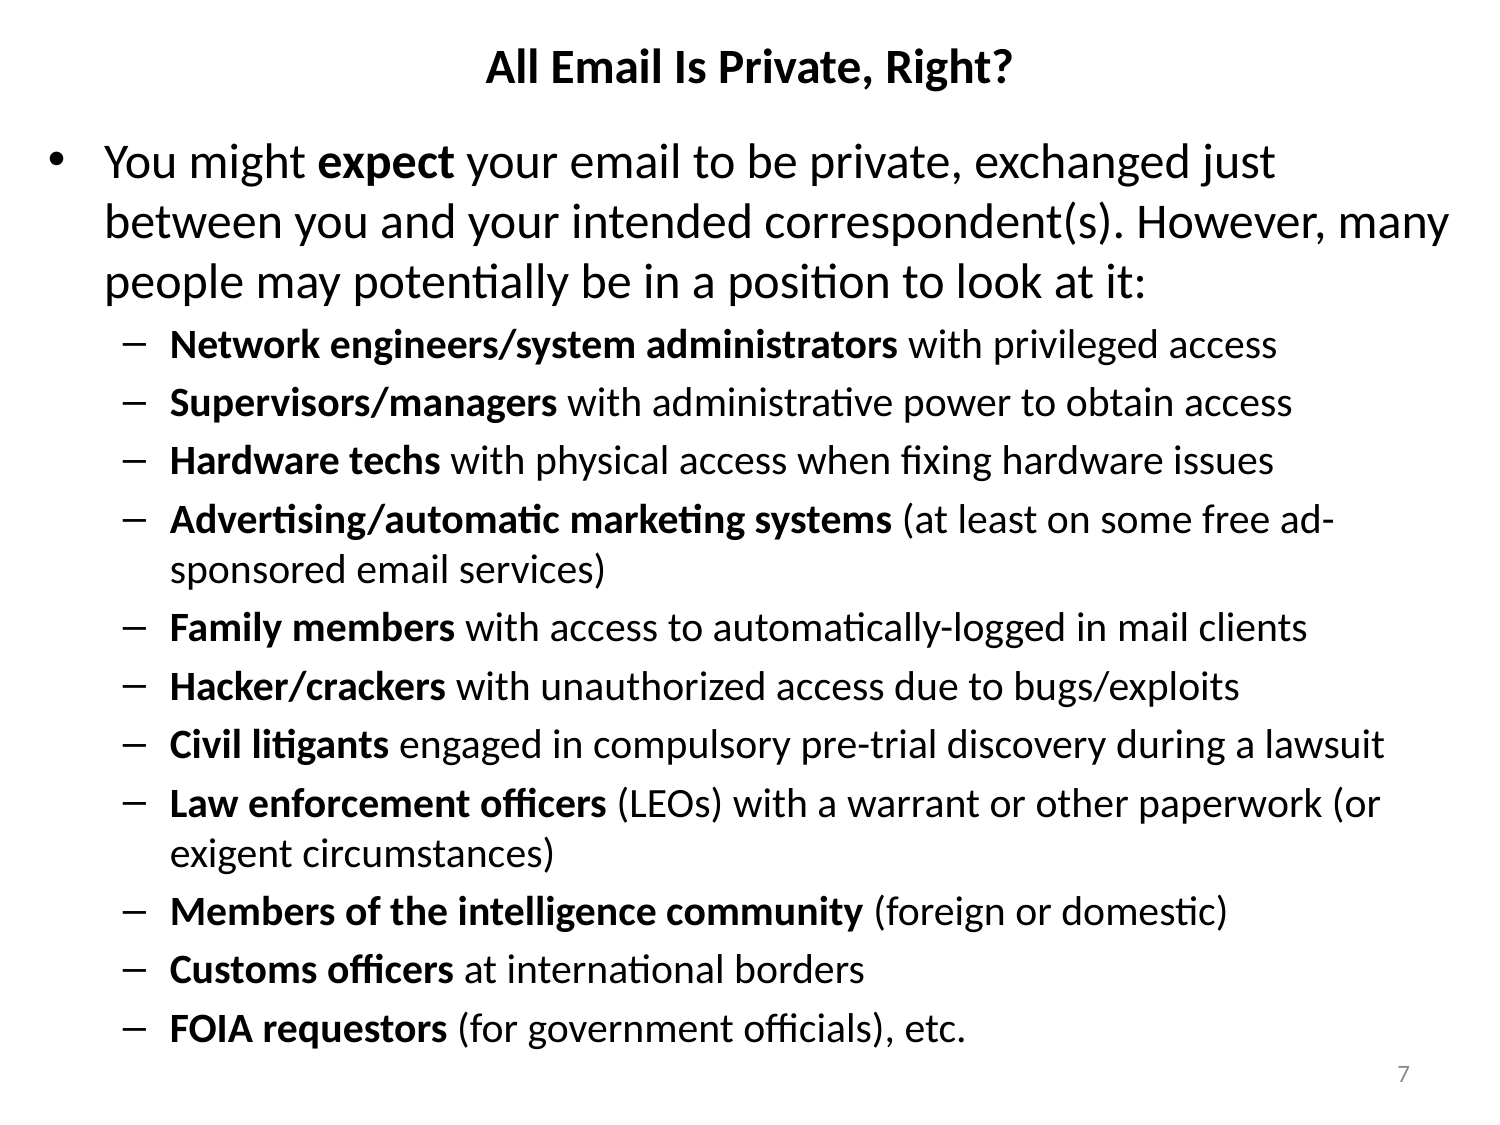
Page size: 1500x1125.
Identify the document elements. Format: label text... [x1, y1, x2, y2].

list You might expect your email to be private, exchanged just between you and your intended correspondent(s). However, many people may potentially be in a position to look at it: Network engineers/system administrators with privileged access Supervisors/managers with administrative power to obtain access Hardware techs with physical access when fixing hardware issues Advertising/automatic marketing systems (at least on some free ad-sponsored email services) Family members with access to automatically-logged in mail clients Hacker/crackers with unauthorized access due to bugs/exploits Civil litigants engaged in compulsory pre-trial discovery during a lawsuit Law enforcement officers (LEOs) with a warrant or other paperwork (or exigent circumstances) Members of the intelligence community (foreign or domestic) Customs officers at international borders FOIA requestors (for government officials), etc. [32, 120, 1474, 1086]
slide_number 7 [1074, 1042, 1425, 1103]
title All Email Is Private, Right? [75, 26, 1425, 101]
